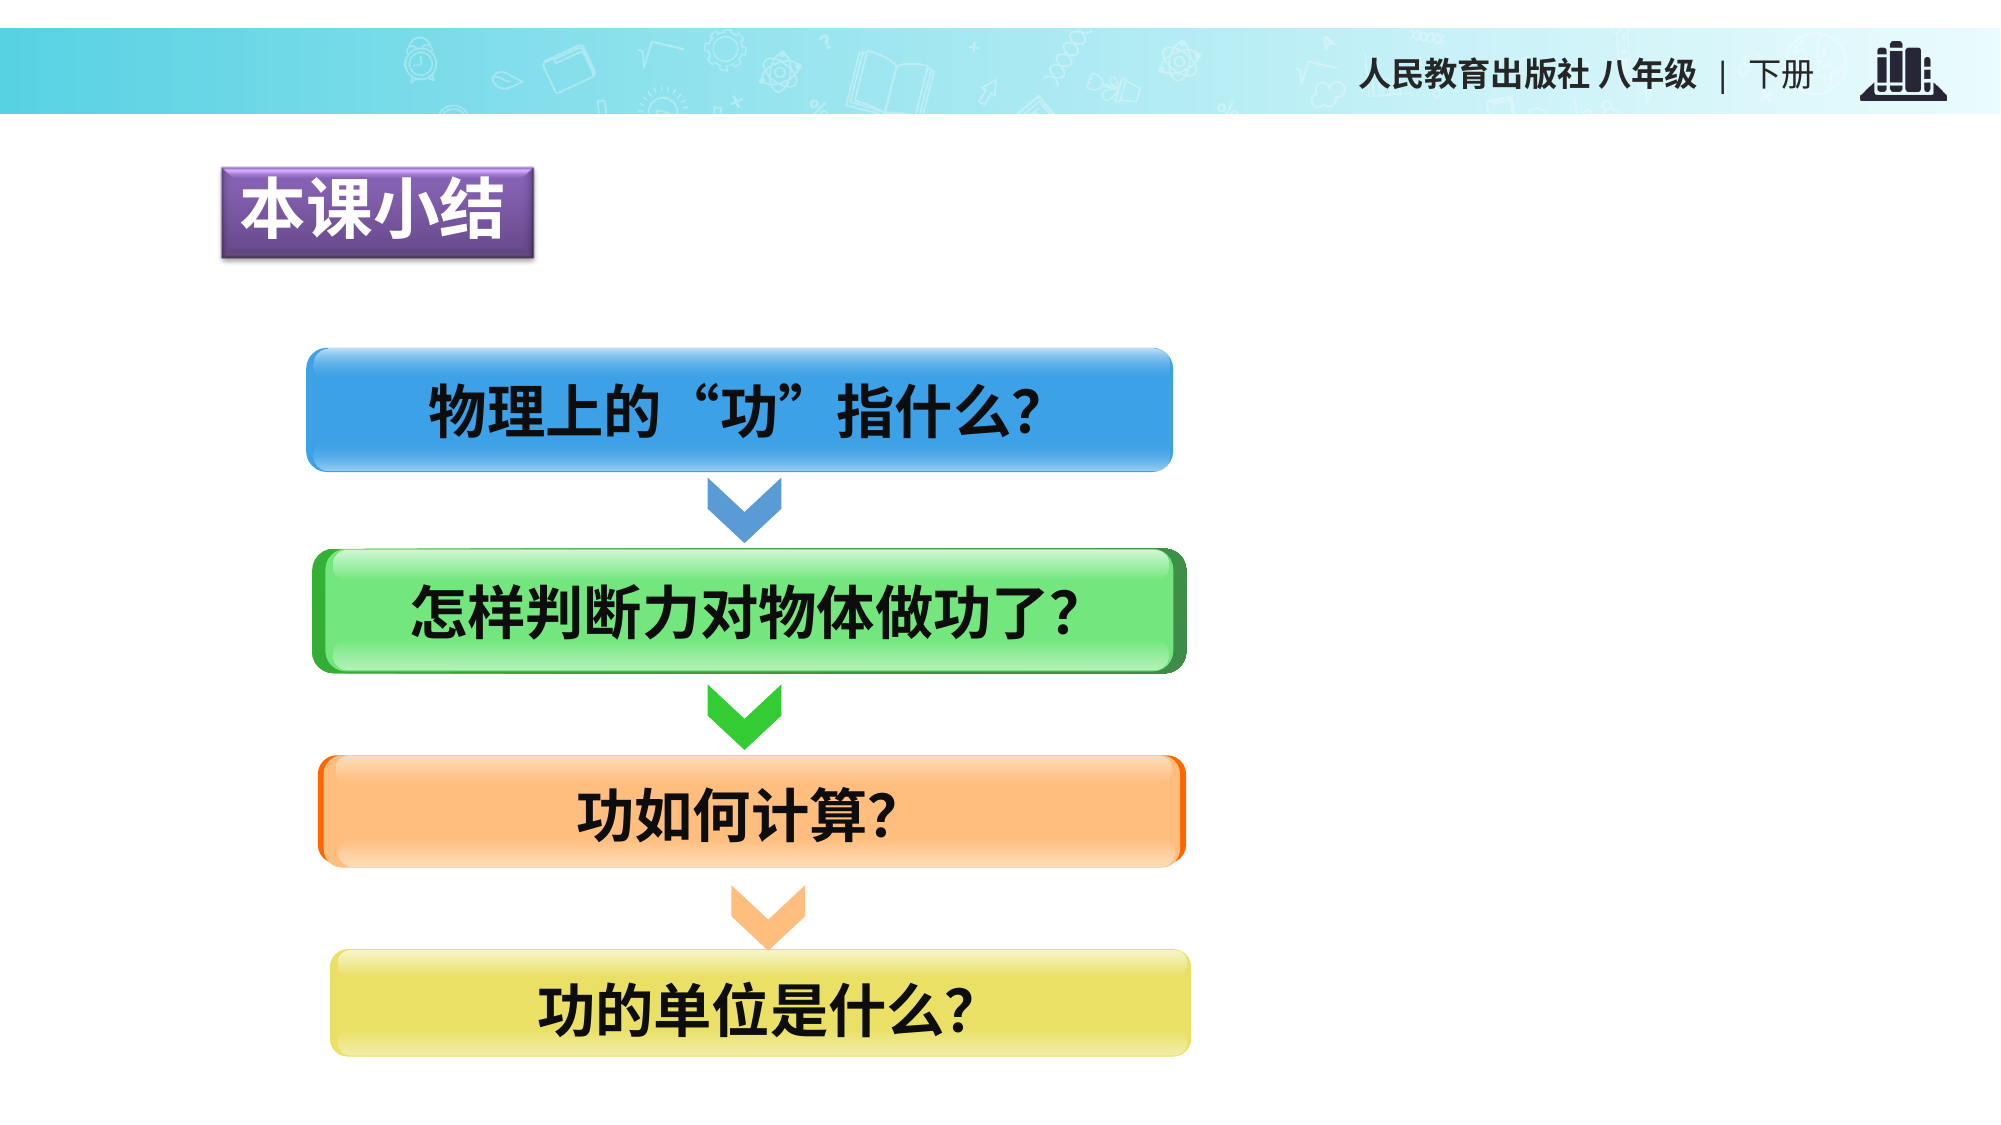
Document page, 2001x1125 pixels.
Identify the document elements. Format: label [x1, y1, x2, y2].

text_box [329, 938, 1193, 1057]
text_box [187, 152, 564, 271]
text_box [305, 347, 1175, 473]
text_box [707, 481, 782, 544]
text_box [317, 755, 1187, 868]
text_box [731, 885, 806, 936]
text_box [707, 684, 782, 751]
picture [1860, 41, 1947, 101]
text_box [311, 548, 1187, 674]
picture [404, 29, 1847, 114]
